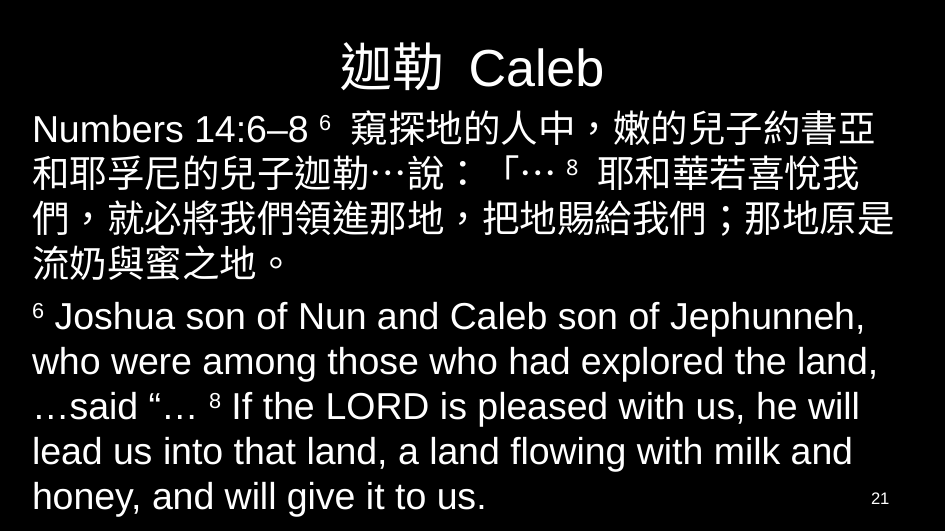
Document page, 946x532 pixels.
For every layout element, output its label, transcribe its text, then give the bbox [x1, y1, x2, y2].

list Numbers 14:6–8 6 窺探地的人中，嫩的兒子約書亞和耶孚尼的兒子迦勒…說：「…8 耶和華若喜悅我們，就必將我們領進那地，把地賜給我們；那地原是流奶與蜜之地。 6 Joshua son of Nun and Caleb son of Jephunneh, who were among those who had explored the land, …said “… 8 If the Lord is pleased with us, he will lead us into that land, a land flowing with milk and honey, and will give it to us. [23, 100, 922, 452]
slide_number 21 [677, 483, 899, 522]
title 迦勒 Caleb [46, 21, 899, 100]
